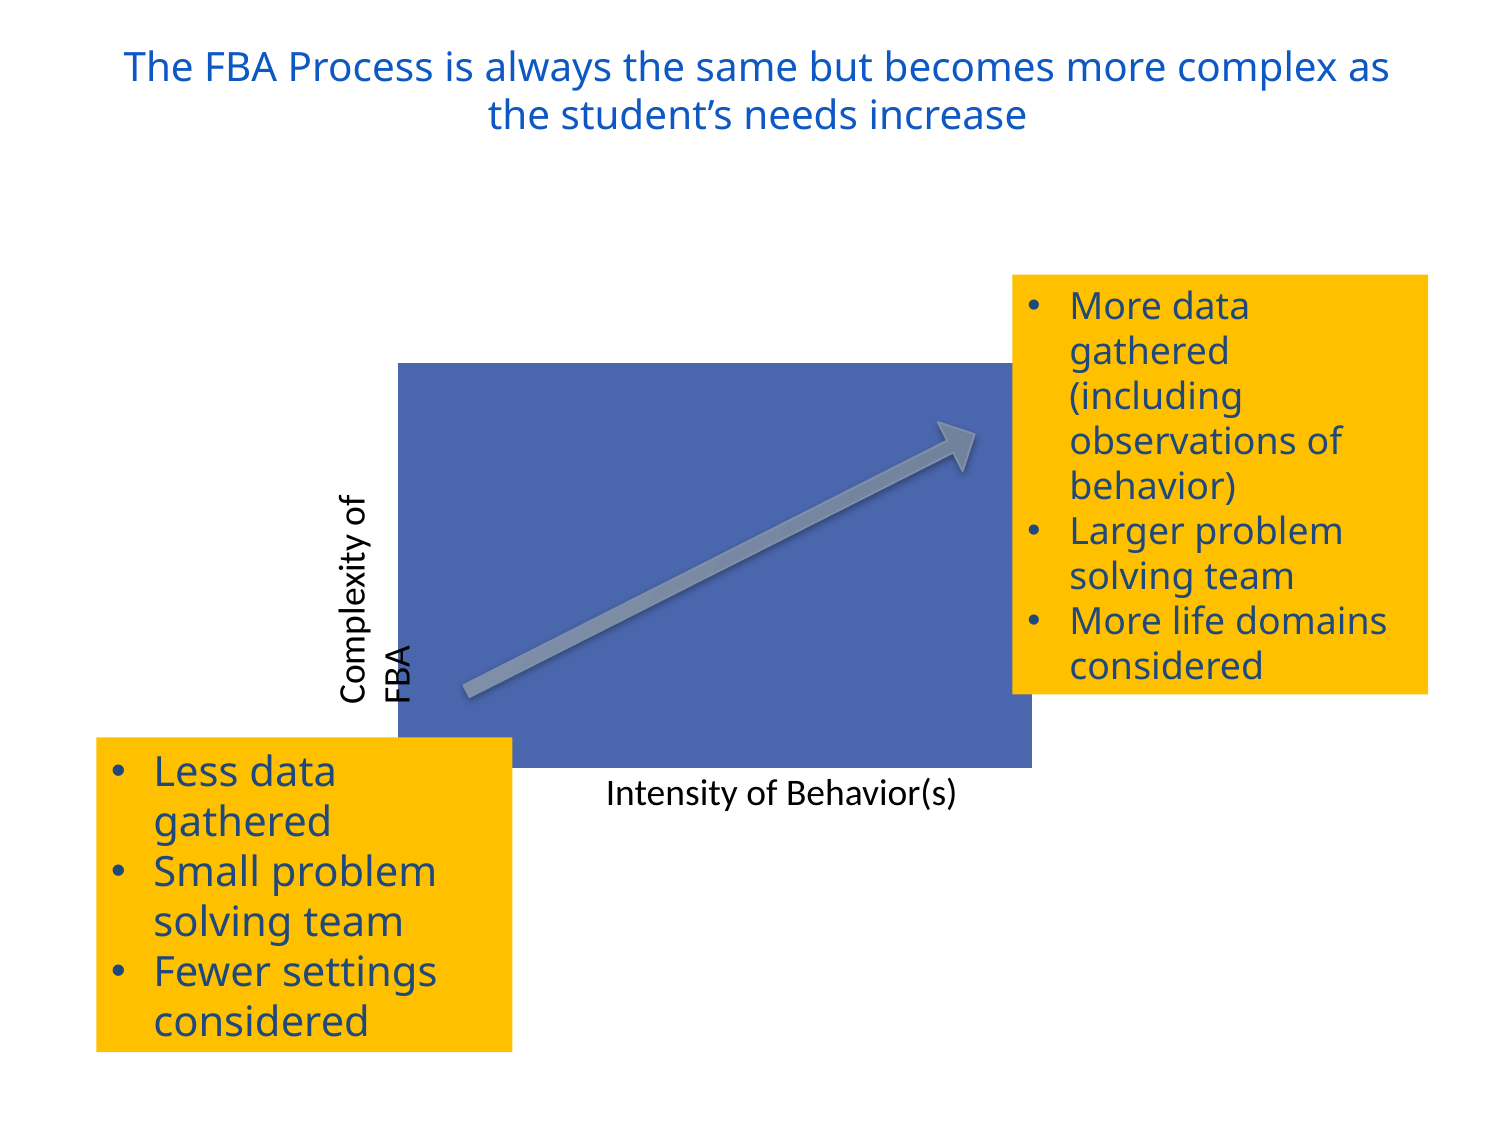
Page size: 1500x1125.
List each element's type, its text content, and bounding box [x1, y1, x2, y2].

text_box More data gathered (including observations of behavior) Larger problem solving team More life domains considered [1012, 274, 1429, 695]
table_header [398, 363, 1032, 768]
text_box Intensity of Behavior(s) [591, 760, 1034, 836]
title The FBA Process is always the same but becomes more complex as the student’s needs increase [100, 33, 1415, 146]
text_box Complexity of FBA [319, 441, 425, 720]
text_box Less data gathered Small problem solving team Fewer settings considered [96, 737, 513, 1053]
text_box [462, 421, 976, 699]
